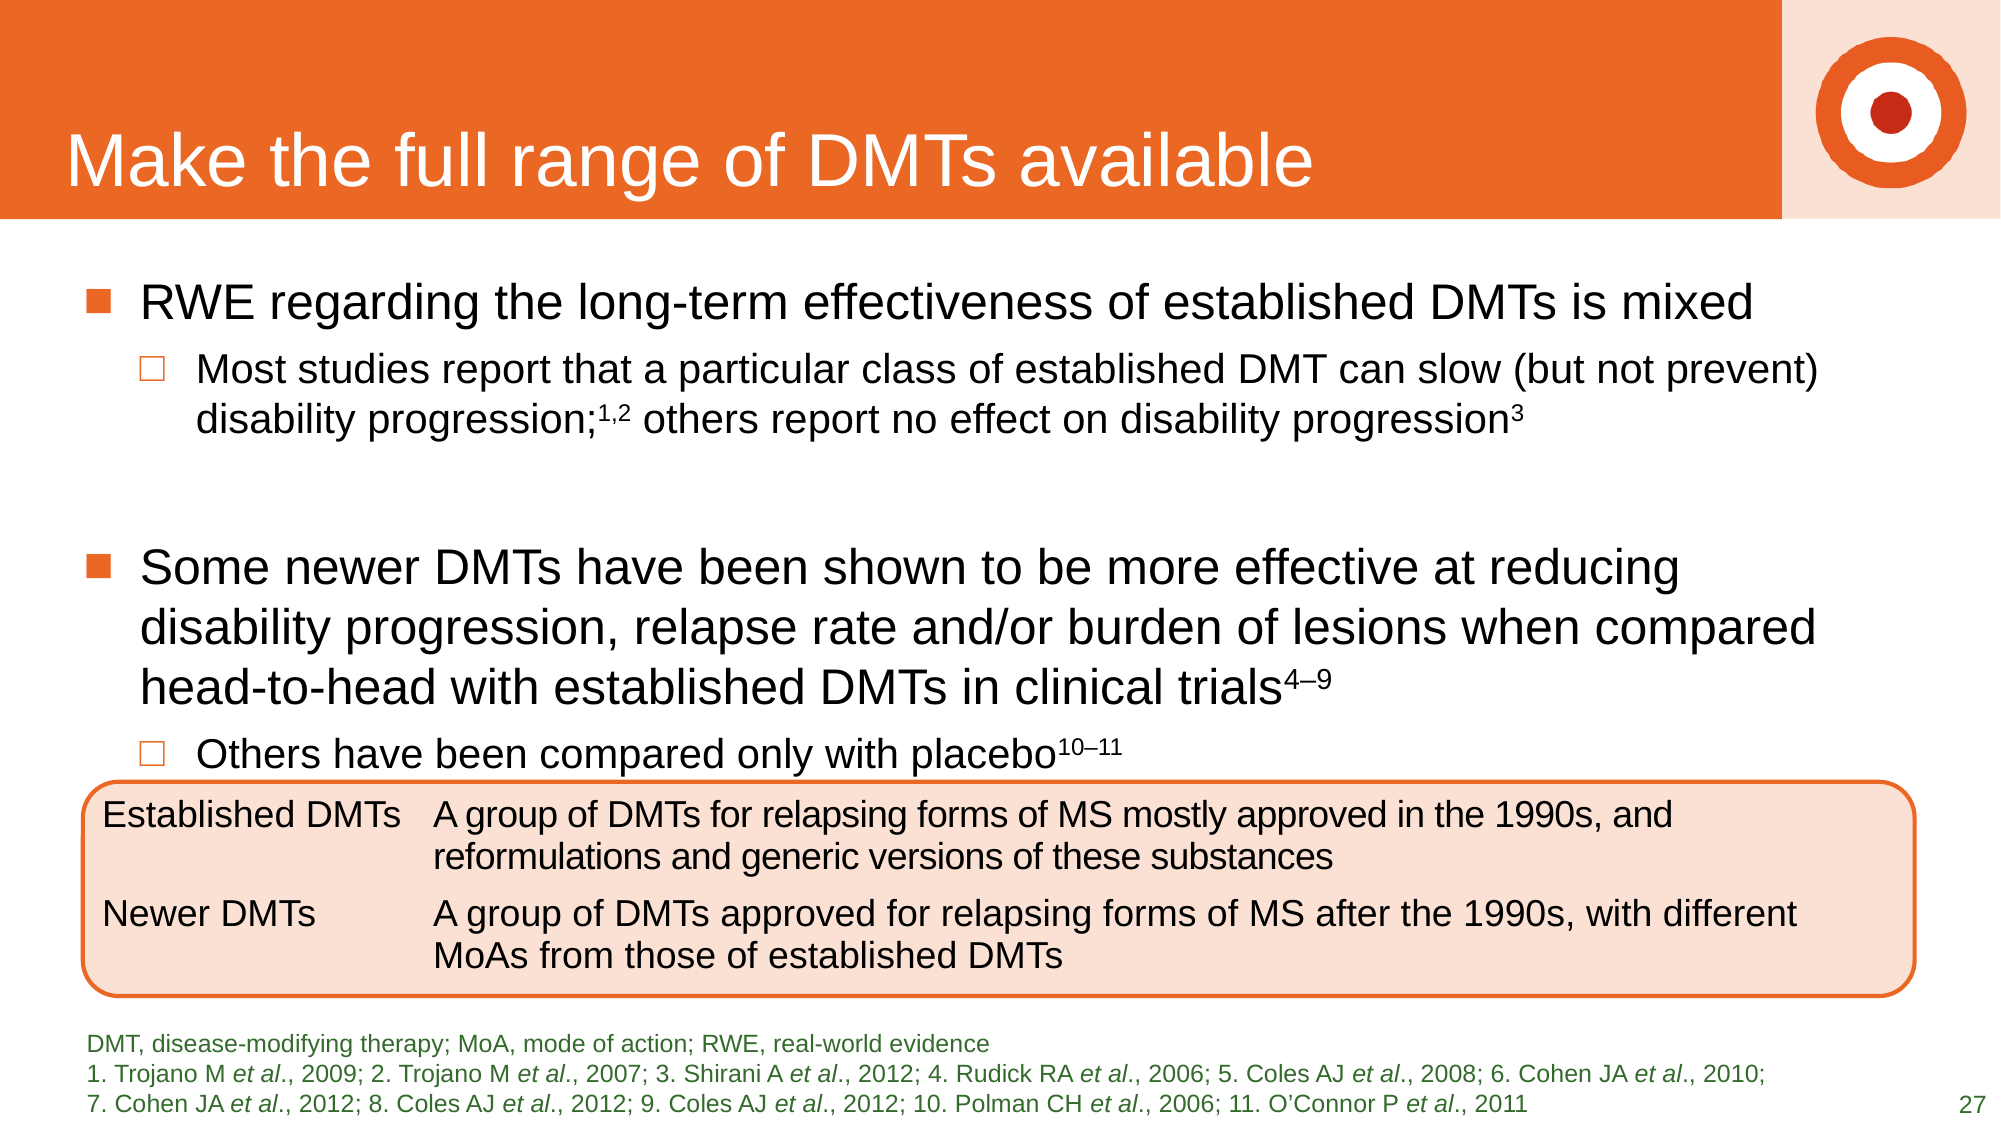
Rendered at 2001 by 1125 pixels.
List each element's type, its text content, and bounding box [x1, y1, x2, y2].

text_box [1855, 984, 1909, 999]
table_header Established DMTs [87, 786, 418, 885]
table_header A group of DMTs for relapsing forms of MS mostly approved in the 1990s, and reformulations and generic versions of these substances [418, 786, 1915, 885]
table_cell Newer DMTs [87, 885, 418, 984]
text_box [1855, 779, 1900, 786]
picture [1778, 0, 2001, 225]
title Make the full range of DMTs available [0, 0, 1776, 220]
list RWE regarding the long-term effectiveness of established DMTs is mixed Most studies report that a particular class of established DMT can slow (but not prevent) disability progression;1,2 others report no effect on disability progression3 Some newer DMTs have been shown to be more effective at reducing disability progression, relapse rate and/or burden of lesions when compared head-to-head with established DMTs in clinical trials4–9 Others have been compared only with placebo10–11 [83, 262, 1855, 1005]
table_cell A group of DMTs approved for relapsing forms of MS after the 1990s, with different MoAs from those of established DMTs [418, 885, 1915, 984]
list DMT, disease-modifying therapy; MoA, mode of action; RWE, real-world evidence 1. Trojano M et al., 2009; 2. Trojano M et al., 2007; 3. Shirani A et al., 2012; 4. Rudick RA et al., 2006; 5. Coles AJ et al., 2008; 6. Cohen JA et al., 2010; 7. Cohen JA et al., 2012; 8. Coles AJ et al., 2012; 9. Coles AJ et al., 2012; 10. Polman CH et al., 2006; 11. O’Connor P et al., 2011 [86, 1018, 1855, 1125]
